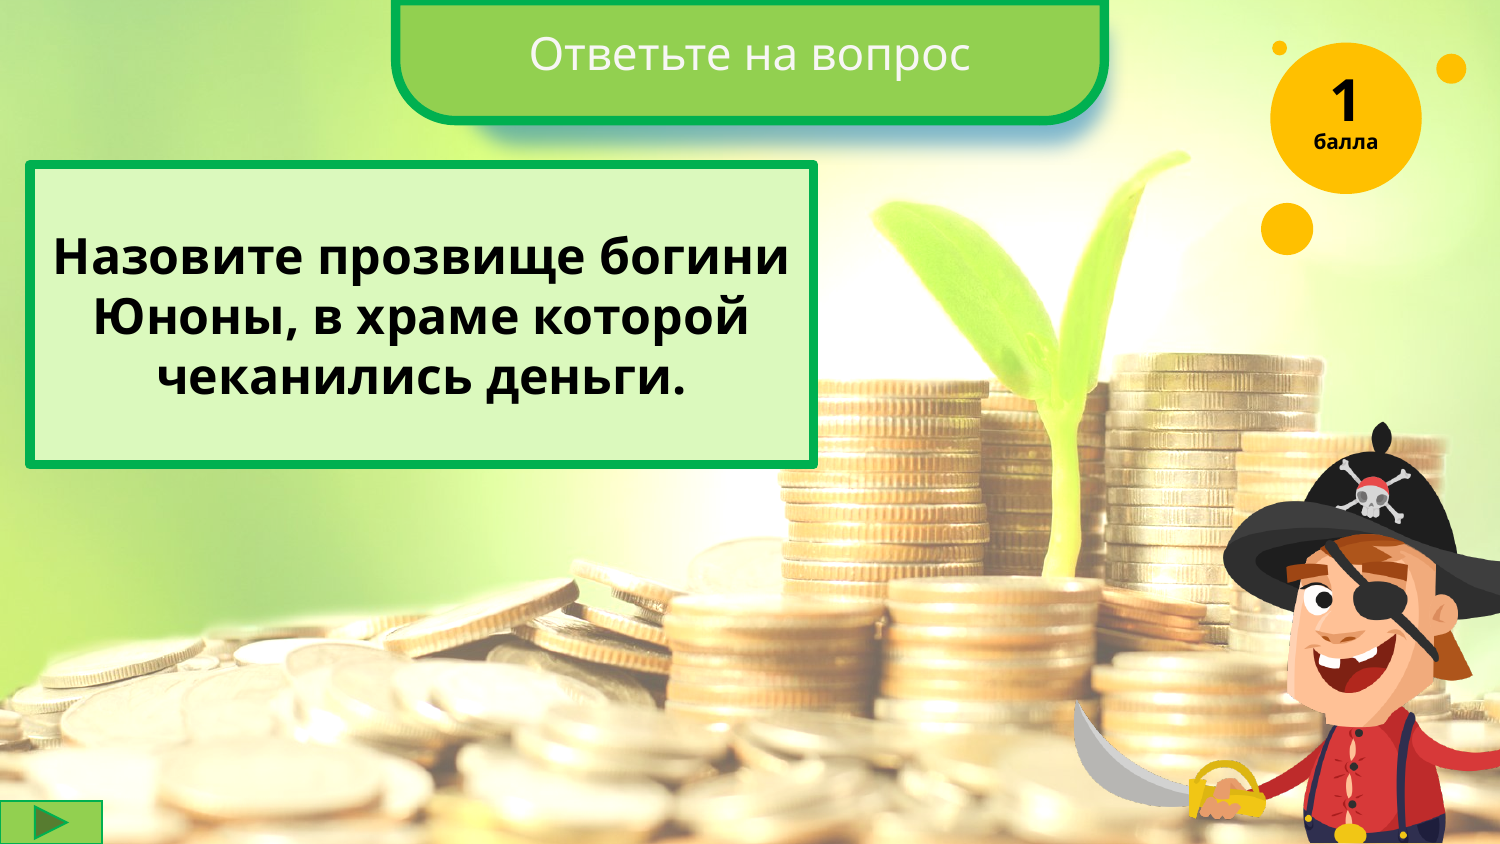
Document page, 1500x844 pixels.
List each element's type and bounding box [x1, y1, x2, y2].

picture [0, 0, 1500, 844]
text_box [1260, 40, 1467, 256]
